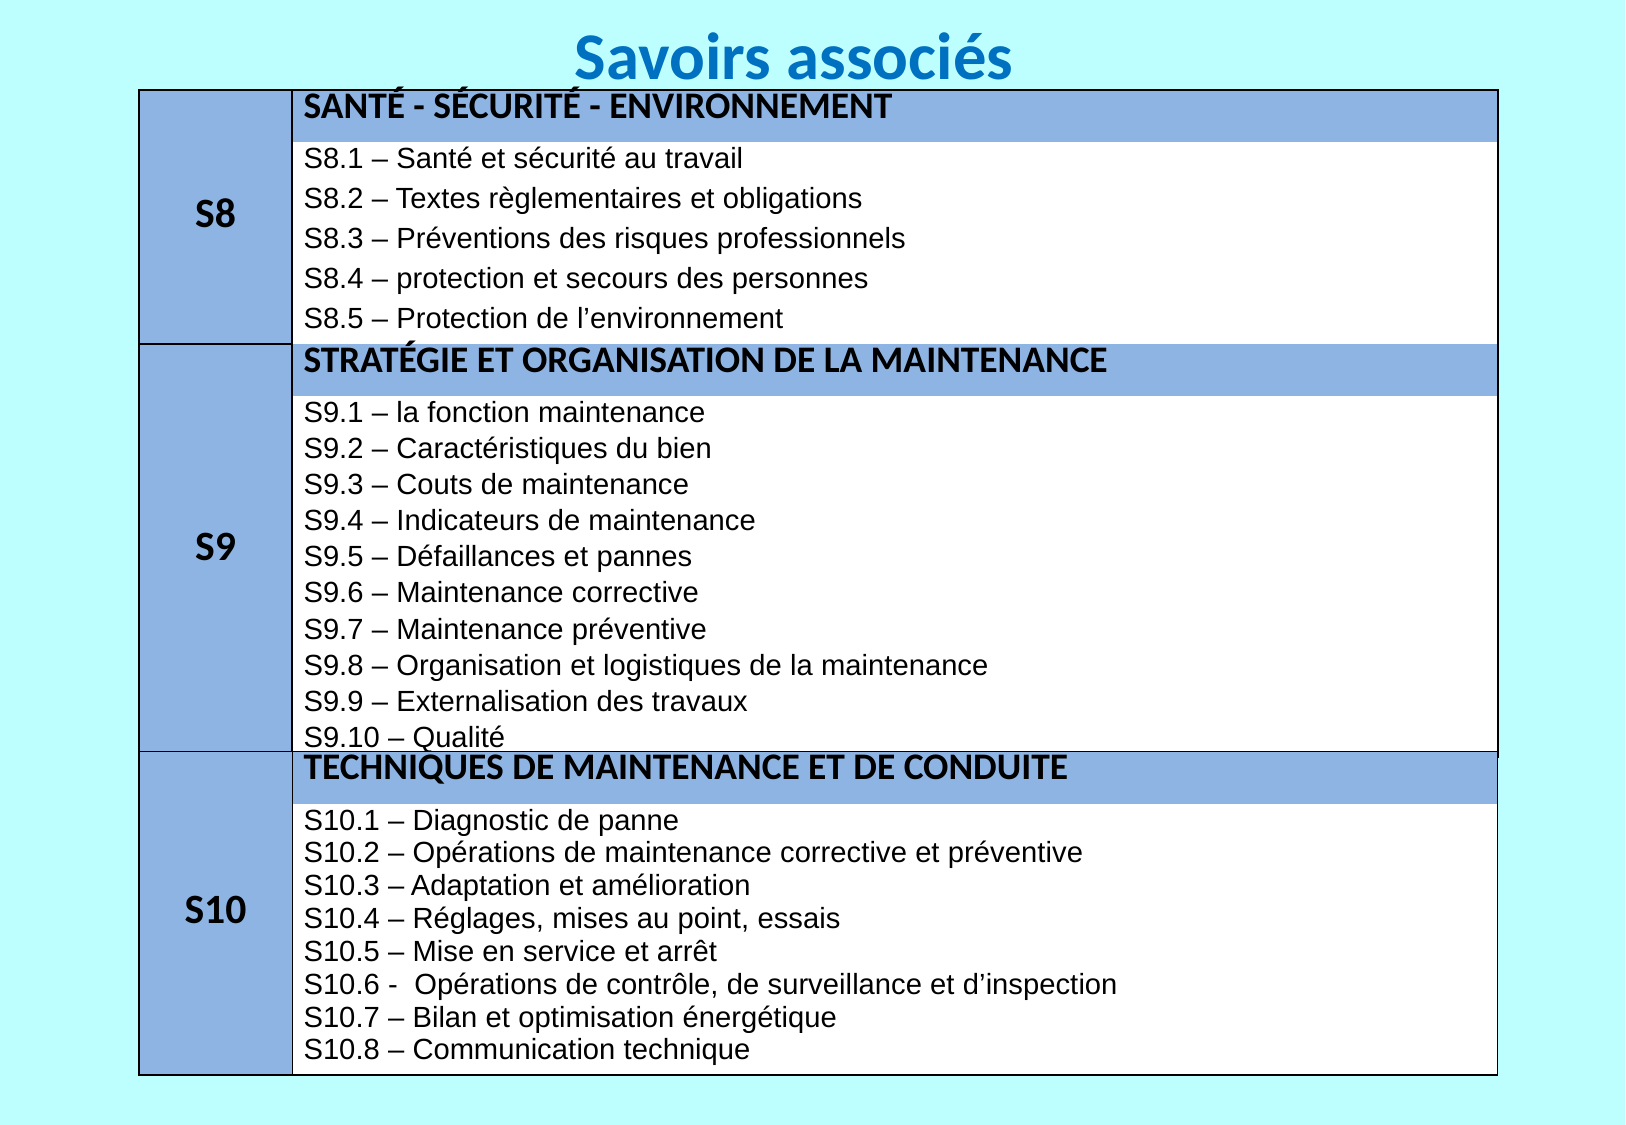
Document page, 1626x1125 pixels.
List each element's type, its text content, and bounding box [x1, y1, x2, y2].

table_cell S9.1 – la fonction maintenance [293, 396, 1497, 432]
table_header Santé - sécurité - environnement [293, 91, 1497, 142]
table_cell S8.2 – Textes règlementaires et obligations [293, 182, 1497, 222]
table_header S8 [140, 107, 291, 343]
table_cell Stratégie et organisation de la maintenance [293, 344, 1497, 396]
table_cell S9.9 – Externalisation des travaux [293, 685, 1497, 721]
table_cell S10.5 – Mise en service et arrêt [293, 935, 1497, 968]
table_cell S9.2 – Caractéristiques du bien [293, 432, 1497, 468]
table_cell S10.8 – Communication technique [293, 1033, 1497, 1074]
table_cell S9.7 – Maintenance préventive [293, 613, 1497, 649]
table_cell S10.7 – Bilan et optimisation énergétique [293, 1001, 1497, 1033]
table_cell S10.4 – Réglages, mises au point, essais [293, 902, 1497, 935]
text_box Savoirs associés [103, 0, 1485, 107]
table_cell S9.10 – Qualité [293, 721, 1497, 751]
table_cell S10.3 – Adaptation et amélioration [293, 869, 1497, 902]
table_cell S9 [140, 345, 291, 751]
table_cell S10.2 – Opérations de maintenance corrective et préventive [293, 836, 1497, 869]
table_cell S10.1 – Diagnostic de panne [293, 804, 1497, 836]
table_cell S9.3 – Couts de maintenance [293, 468, 1497, 504]
table_cell S8.4 – protection et secours des personnes [293, 262, 1497, 302]
table_cell S9.4 – Indicateurs de maintenance [293, 504, 1497, 540]
table_cell S8.1 – Santé et sécurité au travail [293, 142, 1497, 182]
table_cell S8.5 – Protection de l’environnement [293, 302, 1497, 344]
table_cell S10.6 - Opérations de contrôle, de surveillance et d’inspection [293, 968, 1497, 1001]
table_header Techniques de maintenance et de conduite [293, 752, 1497, 804]
table_cell S9.6 – Maintenance corrective [293, 576, 1497, 613]
table_cell S8.3 – Préventions des risques professionnels [293, 222, 1497, 262]
table_header S10 [140, 752, 292, 1074]
table_cell S9.5 – Défaillances et pannes [293, 540, 1497, 576]
table_cell S9.8 – Organisation et logistiques de la maintenance [293, 649, 1497, 685]
